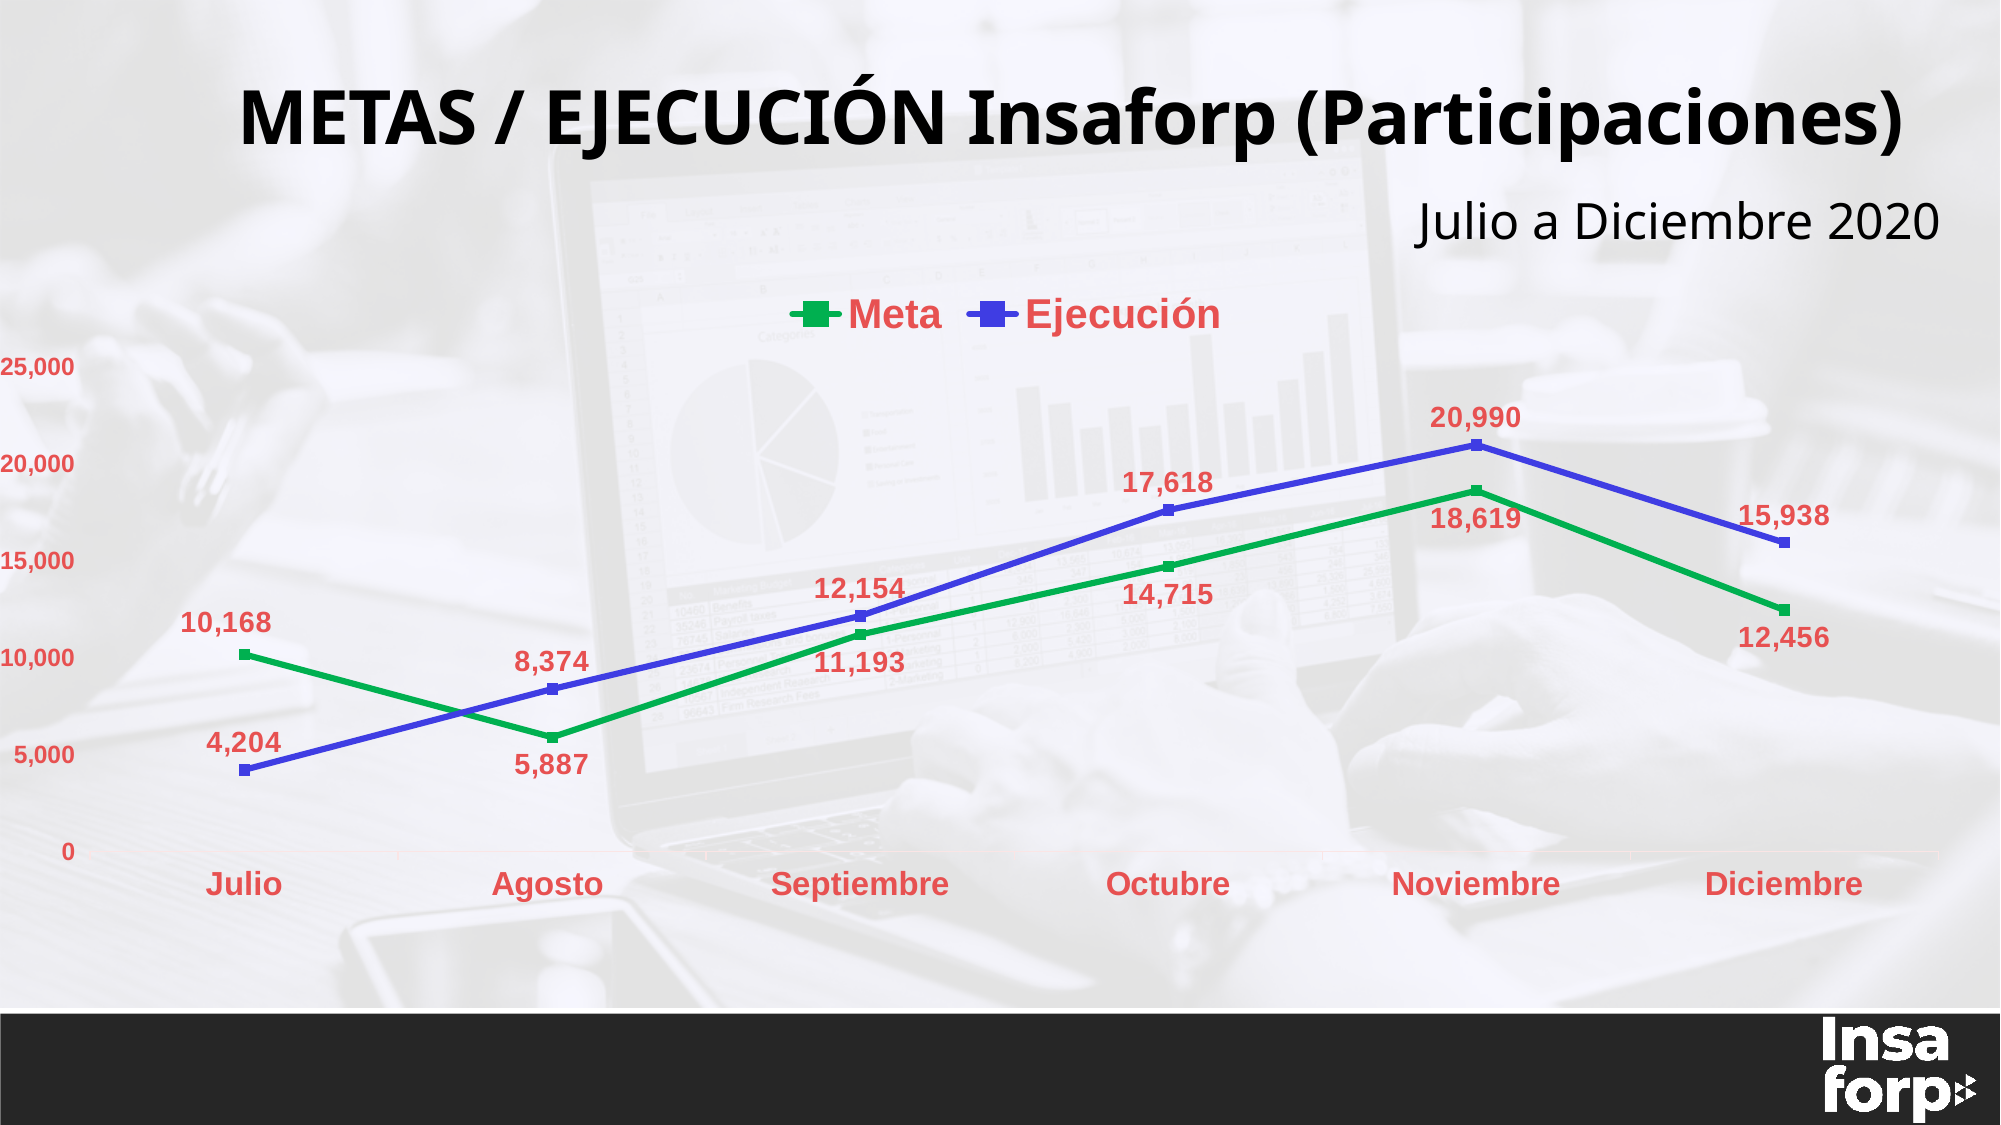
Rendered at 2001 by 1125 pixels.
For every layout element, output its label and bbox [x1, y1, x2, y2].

chart [0, 270, 2000, 1008]
picture [0, 0, 2000, 270]
picture [1779, 1012, 2000, 1125]
